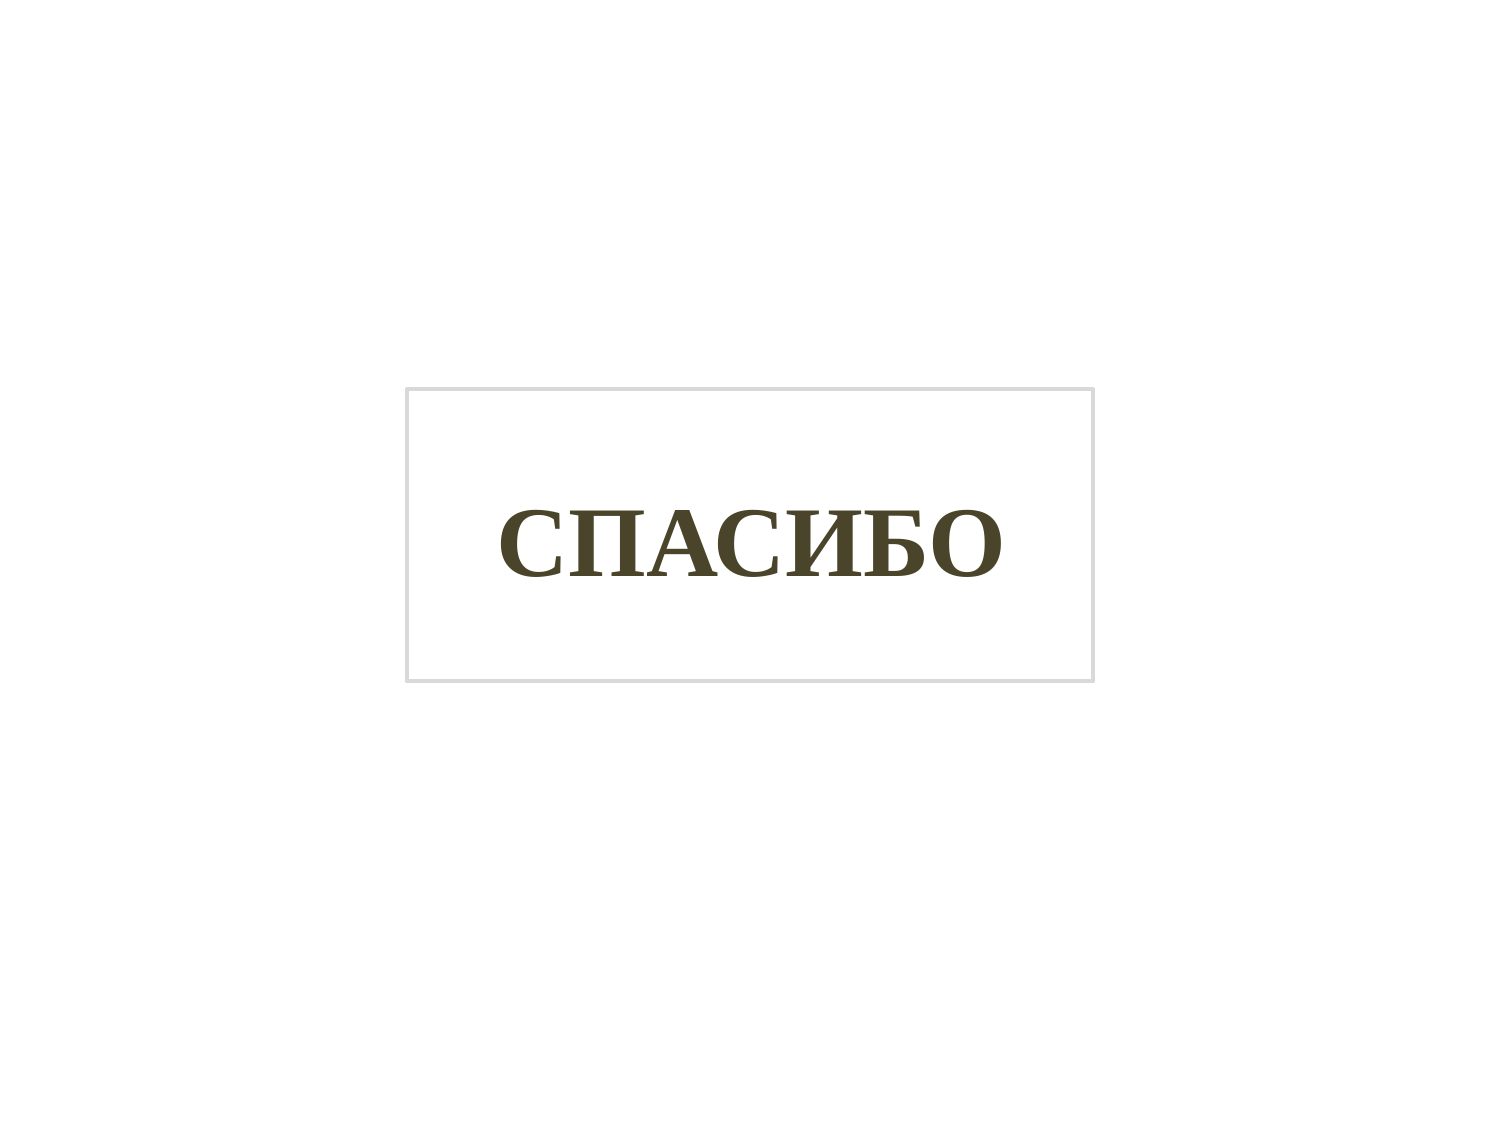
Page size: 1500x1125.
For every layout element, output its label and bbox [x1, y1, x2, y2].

text_box [406, 388, 1094, 682]
